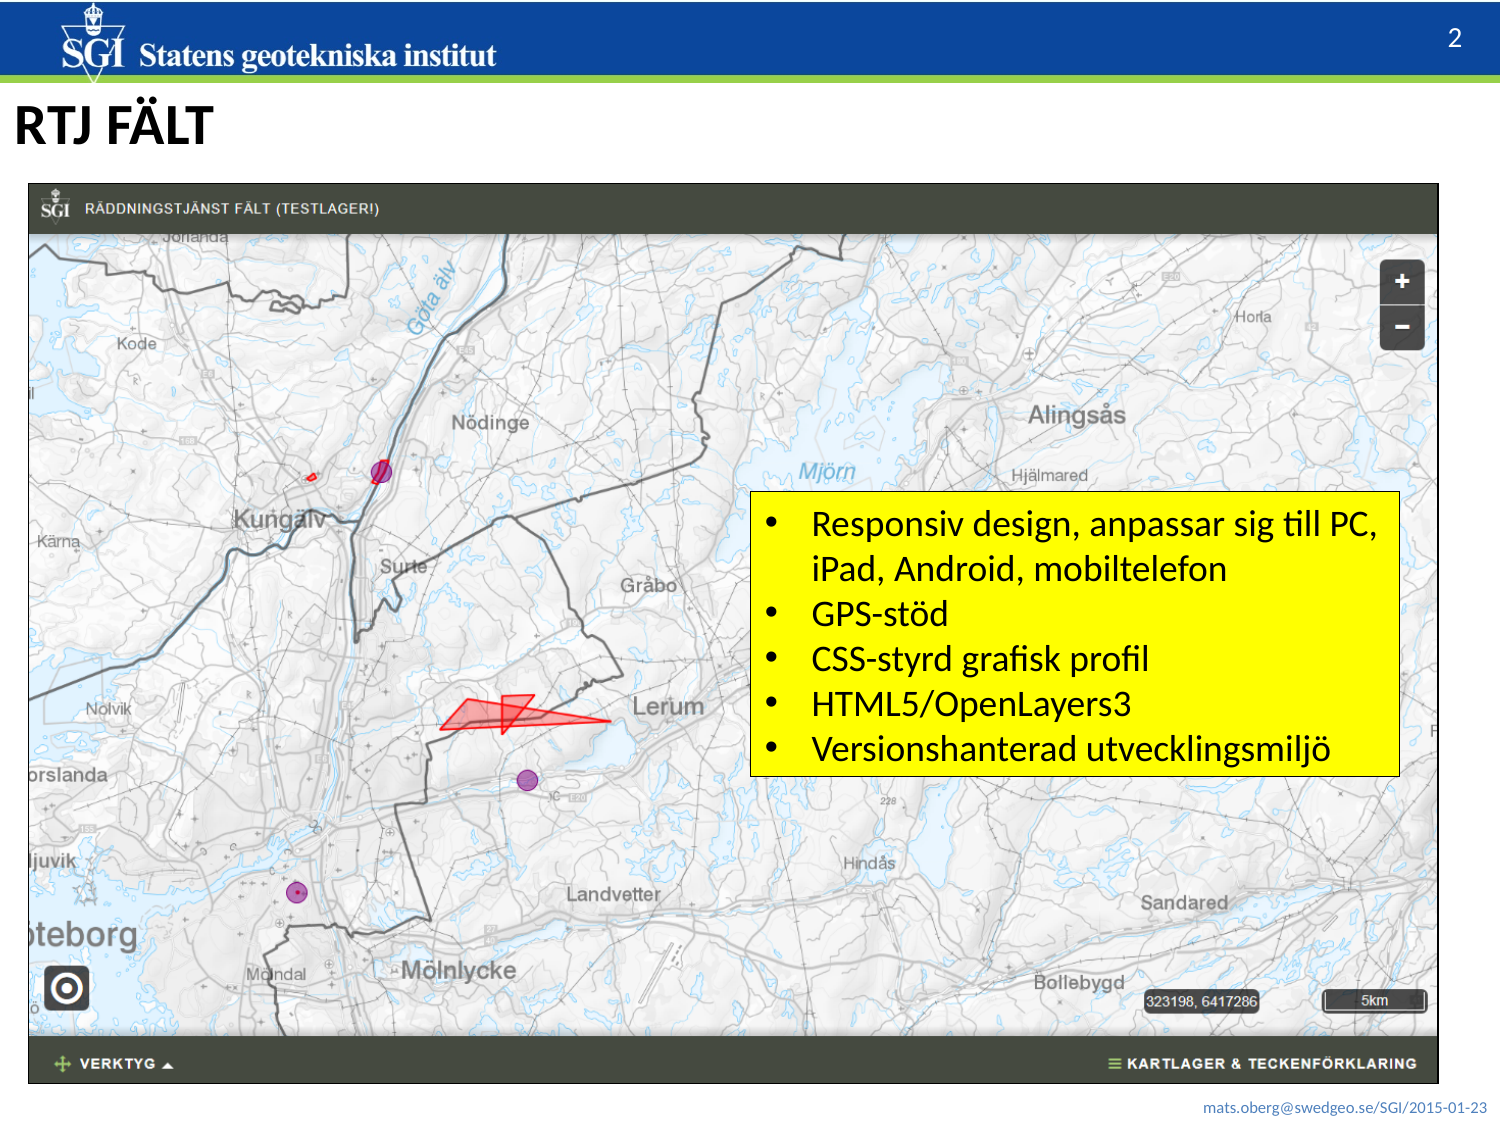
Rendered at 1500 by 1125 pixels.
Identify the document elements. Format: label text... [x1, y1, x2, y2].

picture [0, 0, 1500, 78]
text_box RTJ FÄLT [0, 78, 1500, 164]
picture [29, 184, 1438, 1083]
